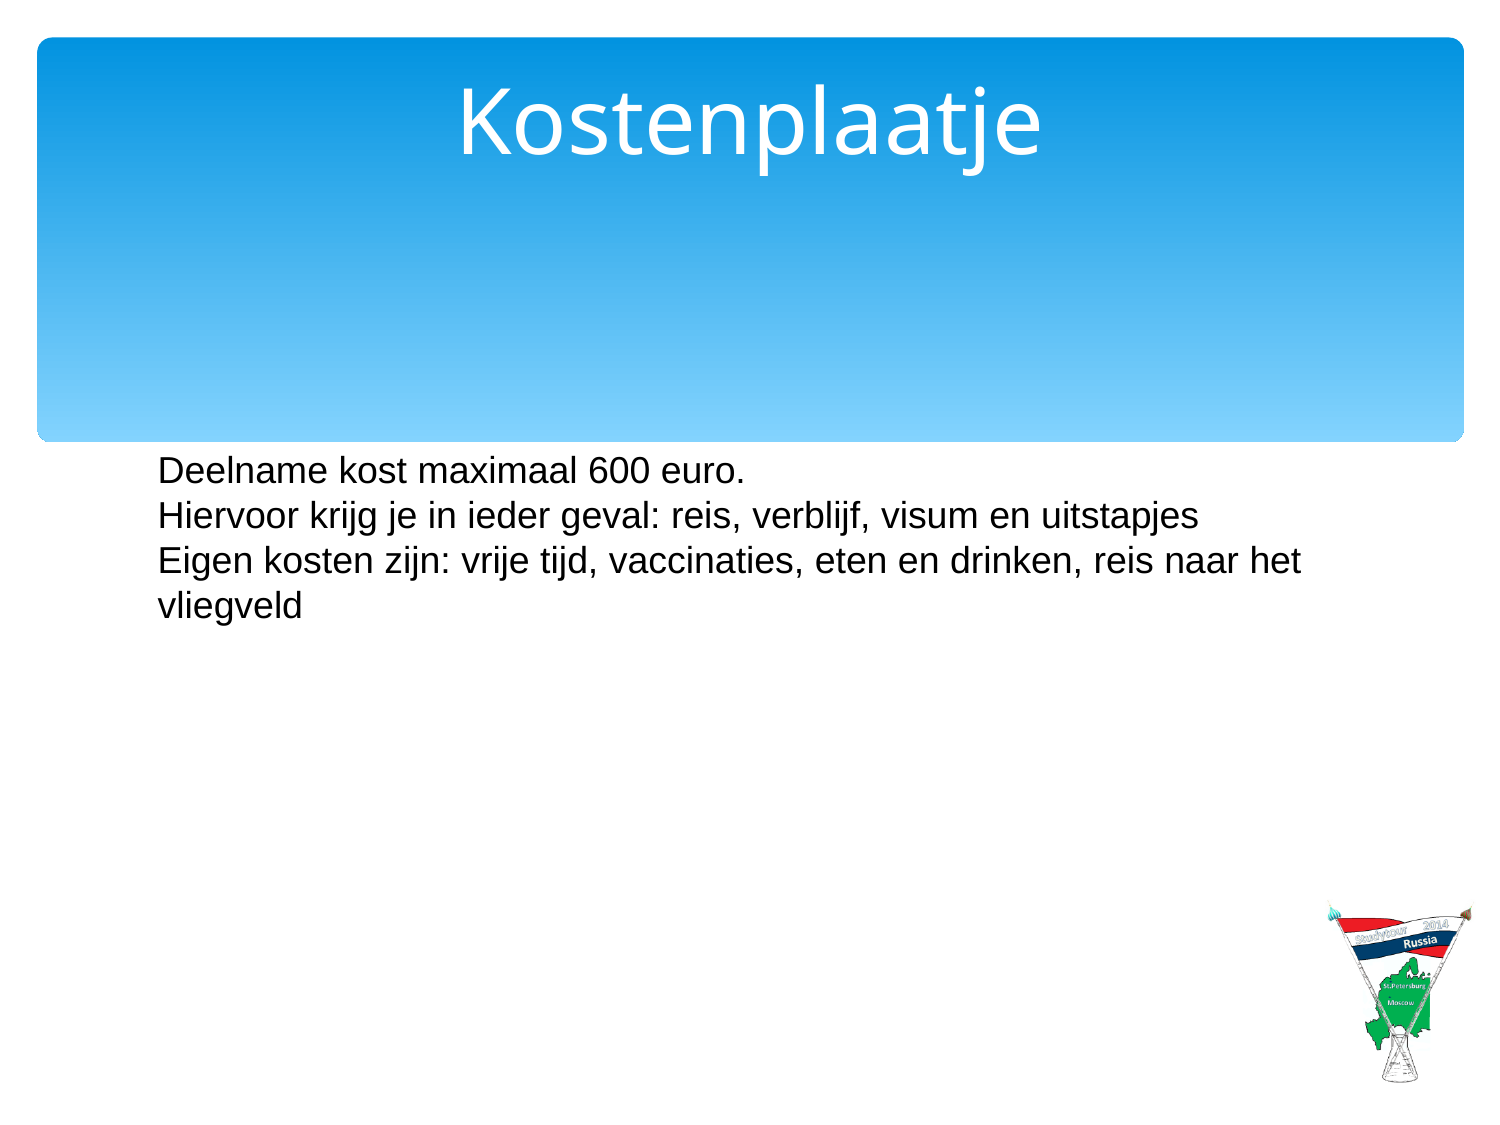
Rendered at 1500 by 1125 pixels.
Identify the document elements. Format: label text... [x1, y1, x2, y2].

text_box Kostenplaatje [75, 55, 1425, 261]
picture [1324, 899, 1476, 1083]
text_box Deelname kost maximaal 600 euro. Hiervoor krijg je in ieder geval: reis, verblijf, visum en uitstapjes Eigen kosten zijn: vrije tijd, vaccinaties, eten en drinken, reis naar het vliegveld [142, 438, 1359, 1005]
